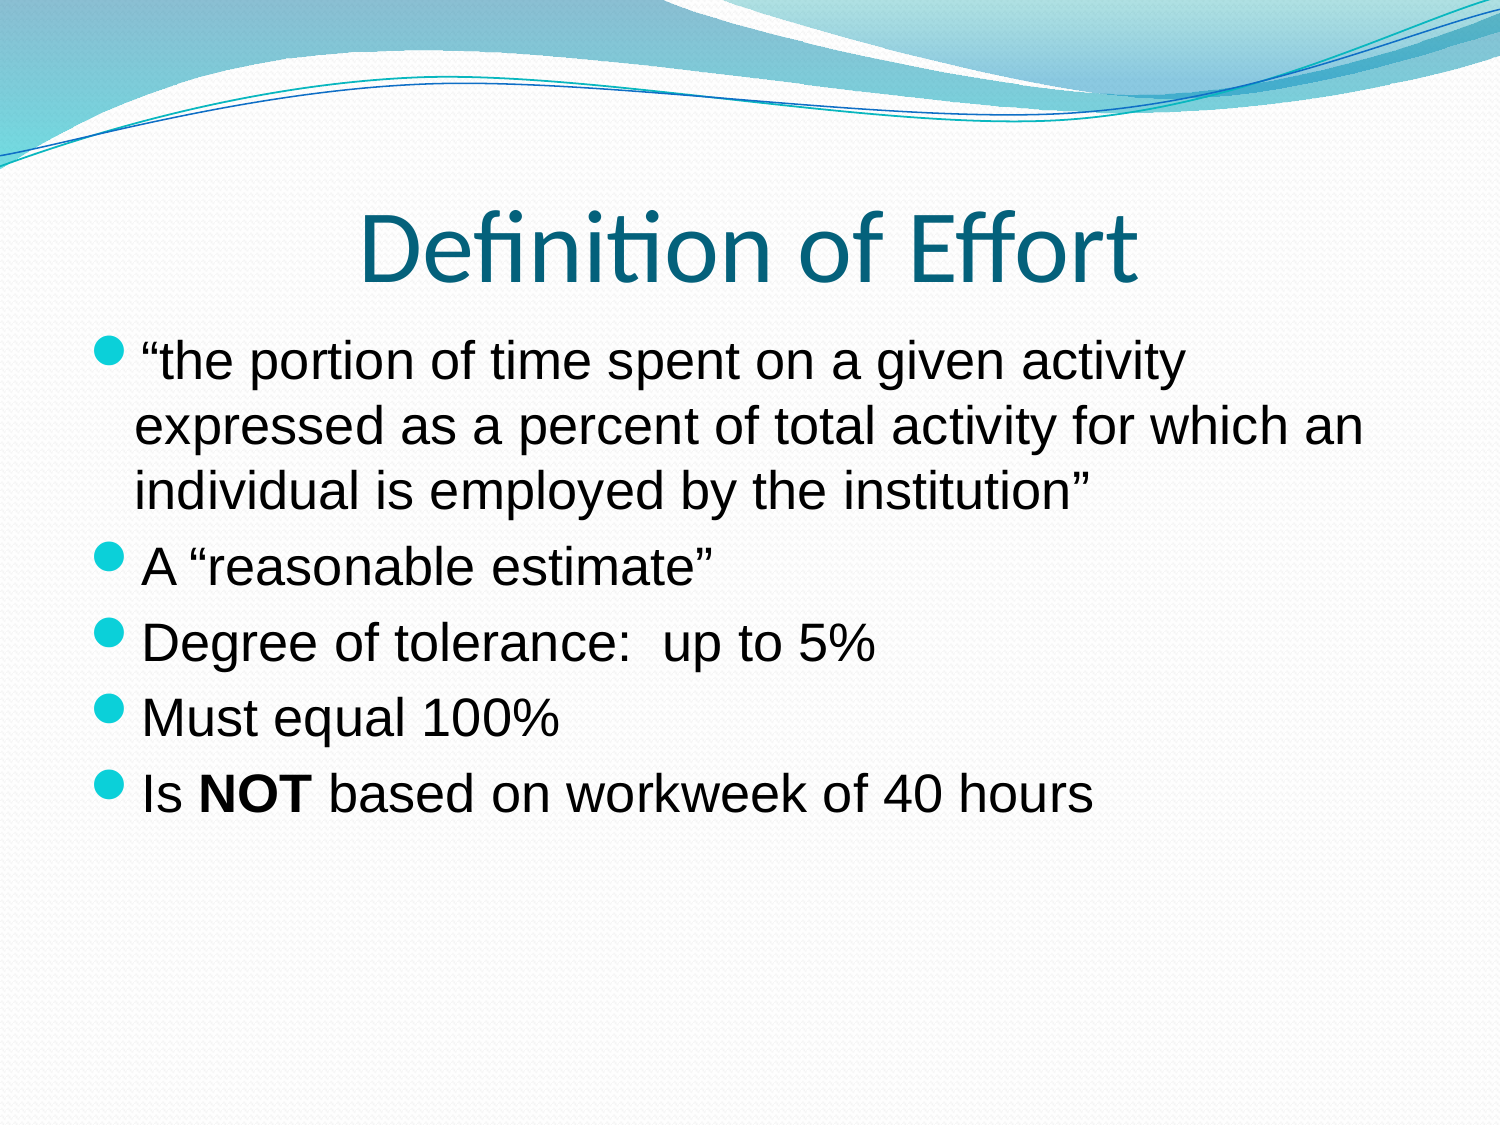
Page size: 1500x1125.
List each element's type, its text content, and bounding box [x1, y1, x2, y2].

list “the portion of time spent on a given activity expressed as a percent of total activity for which an individual is employed by the institution” A “reasonable estimate” Degree of tolerance: up to 5% Must equal 100% Is NOT based on workweek of 40 hours [75, 317, 1425, 1038]
title Definition of Effort [75, 115, 1425, 303]
